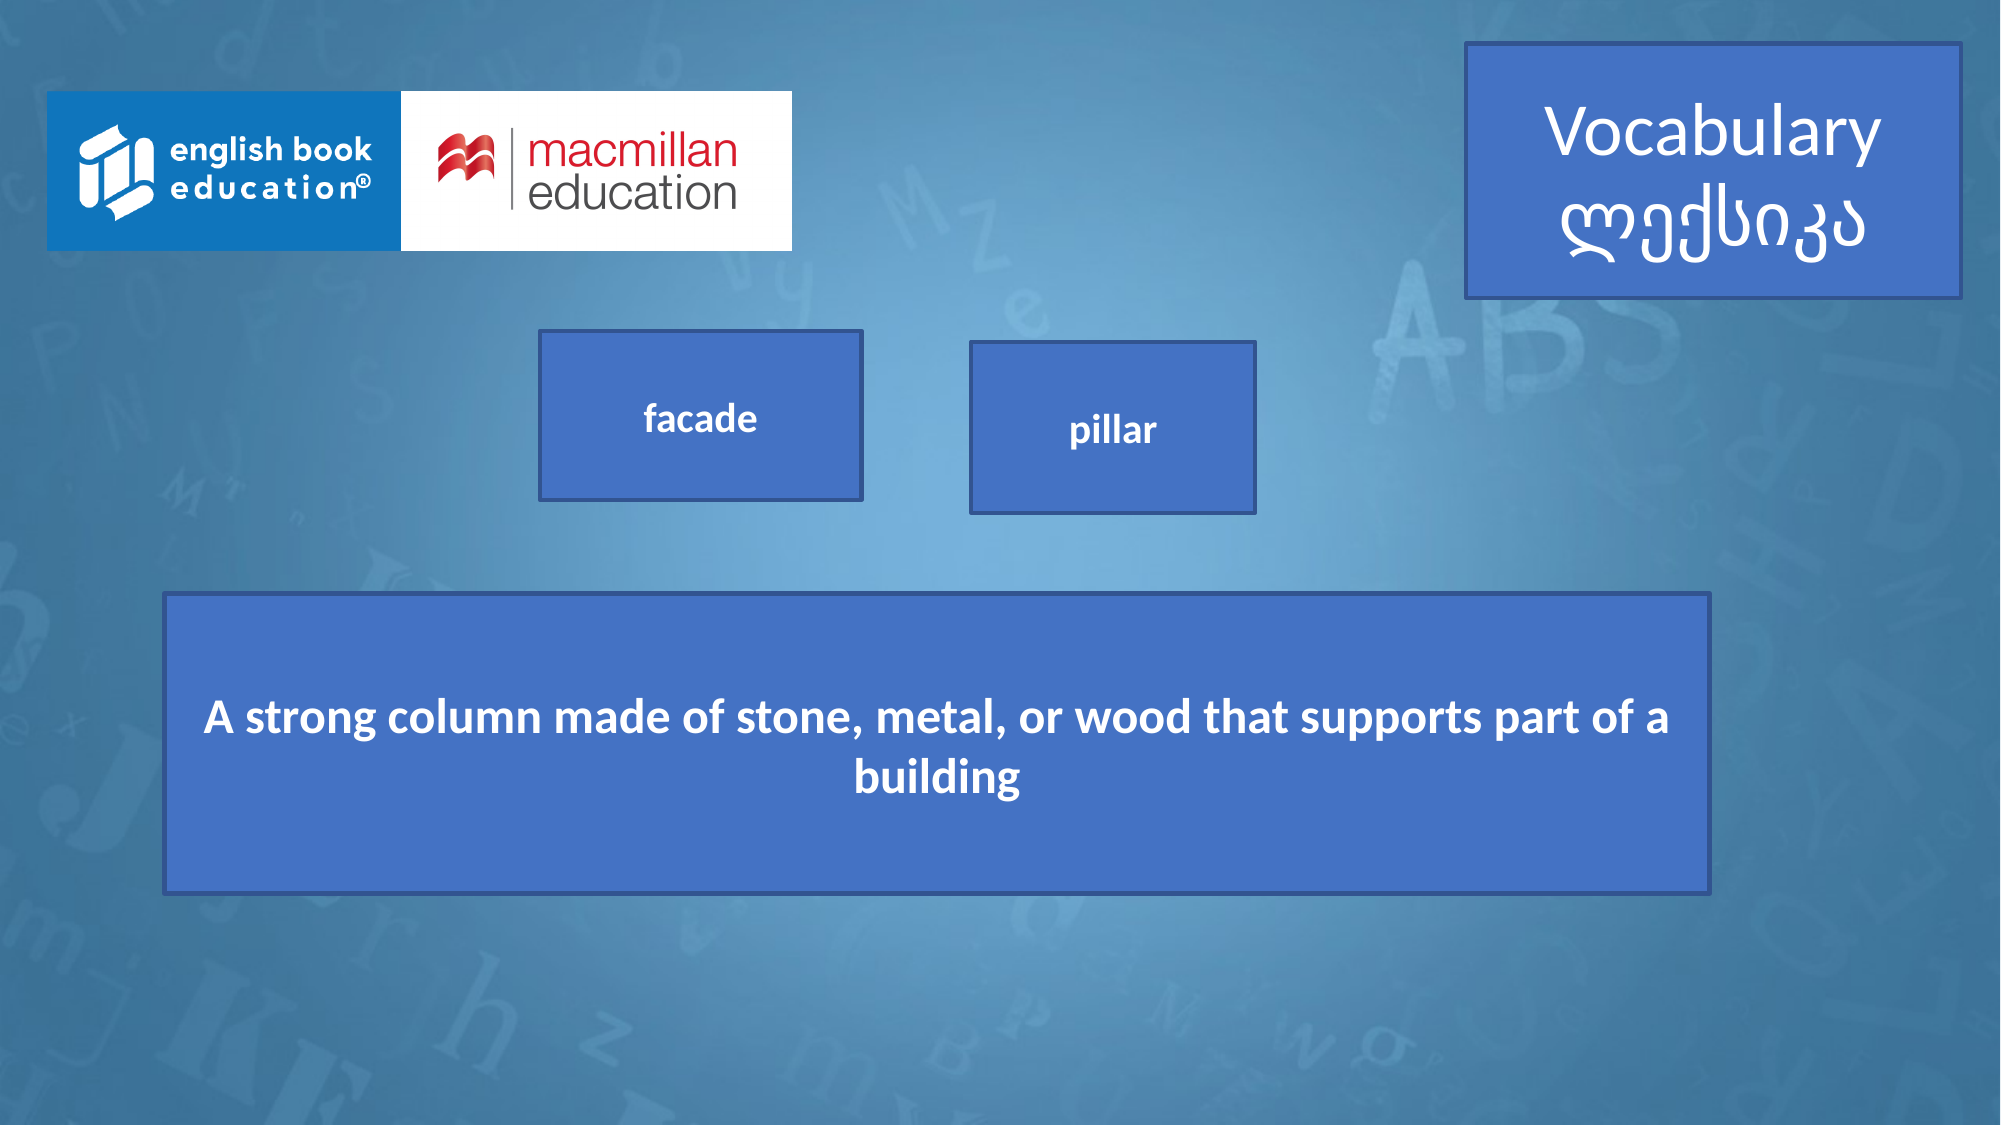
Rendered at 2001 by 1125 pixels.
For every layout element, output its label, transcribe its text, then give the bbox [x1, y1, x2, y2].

picture [0, 0, 2001, 1125]
text_box pillar [969, 340, 1257, 515]
text_box facade [538, 329, 864, 502]
text_box [47, 45, 1464, 185]
text_box A strong column made of stone, metal, or wood that supports part of a building [162, 591, 1712, 896]
text_box Vocabulary ლექსიკა [1464, 41, 1963, 300]
